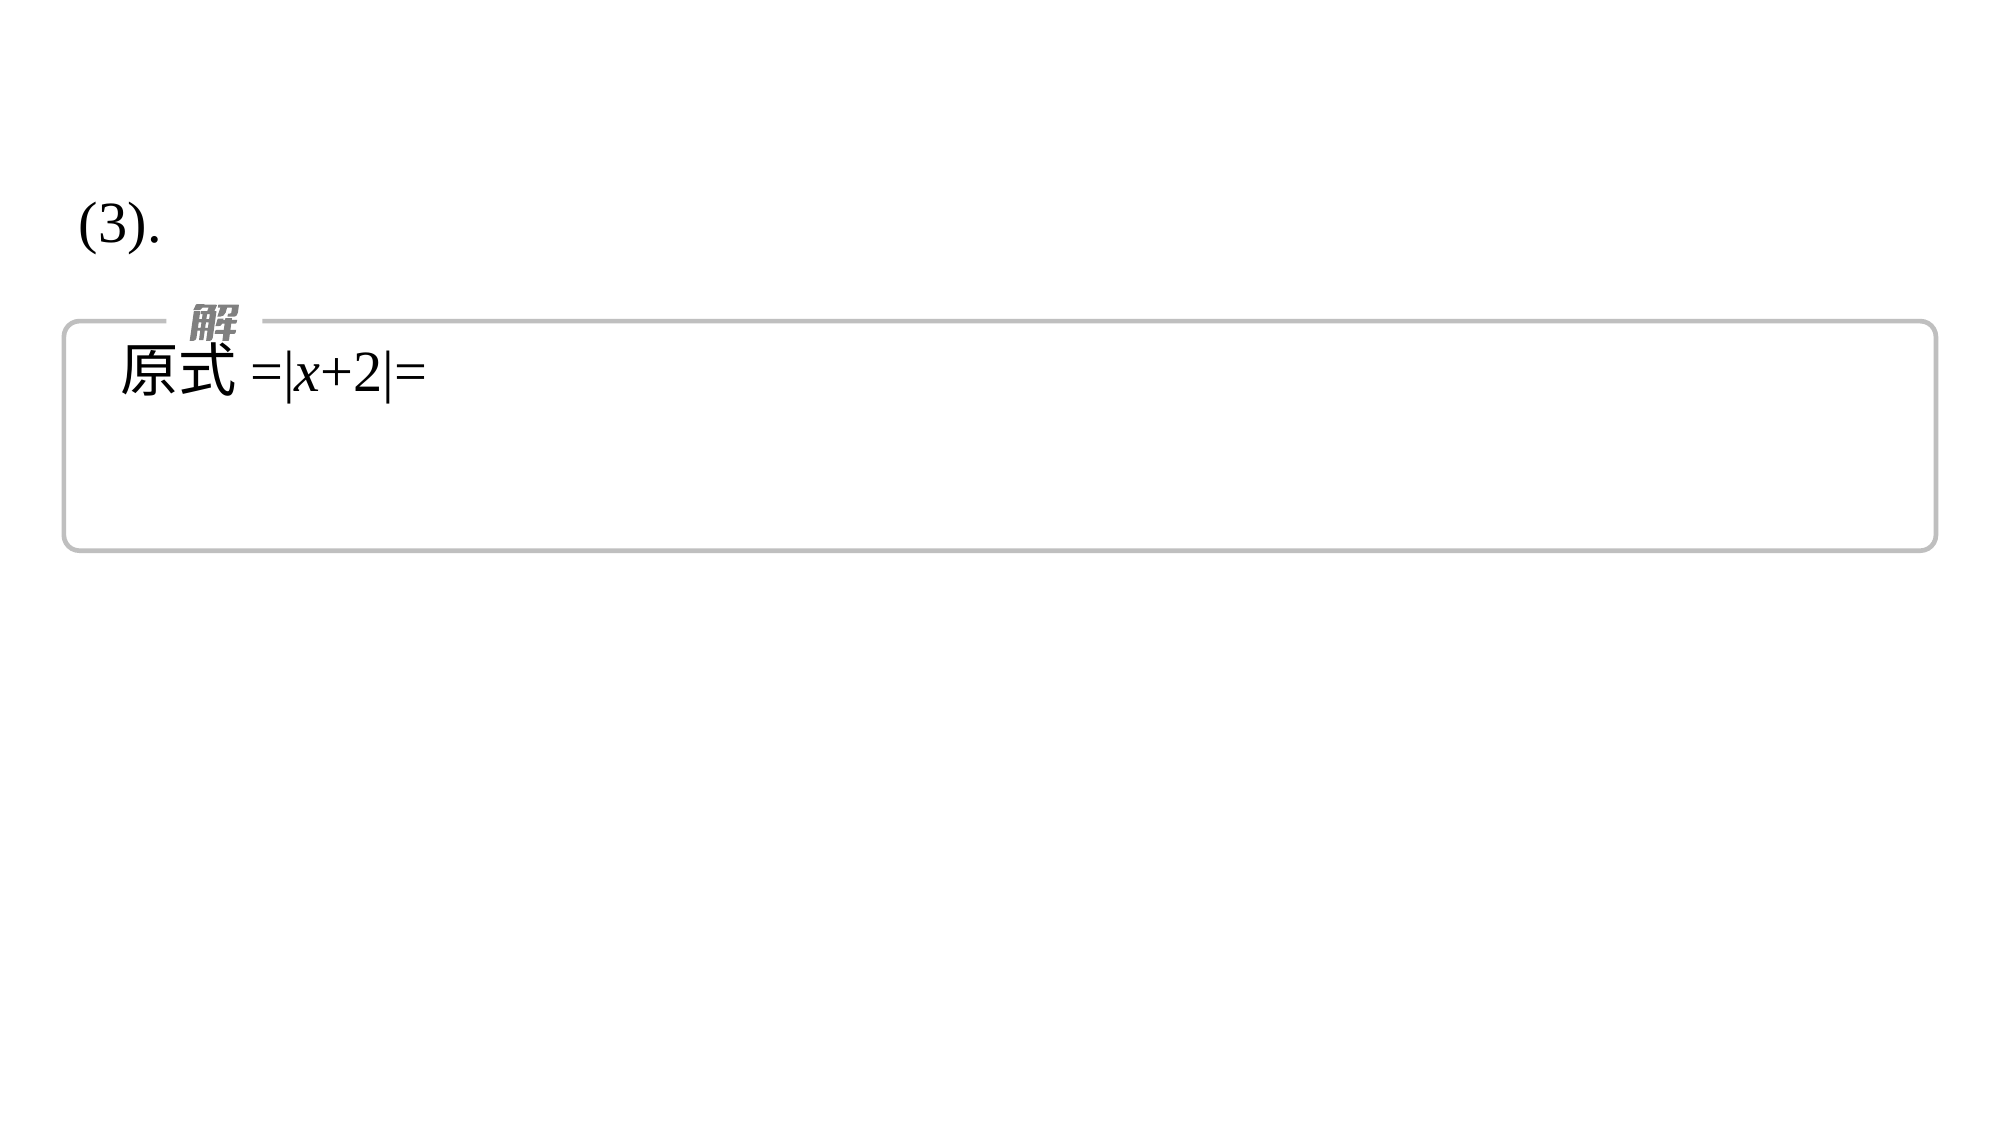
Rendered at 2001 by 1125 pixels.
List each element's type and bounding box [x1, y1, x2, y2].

text_box [63, 302, 1936, 551]
